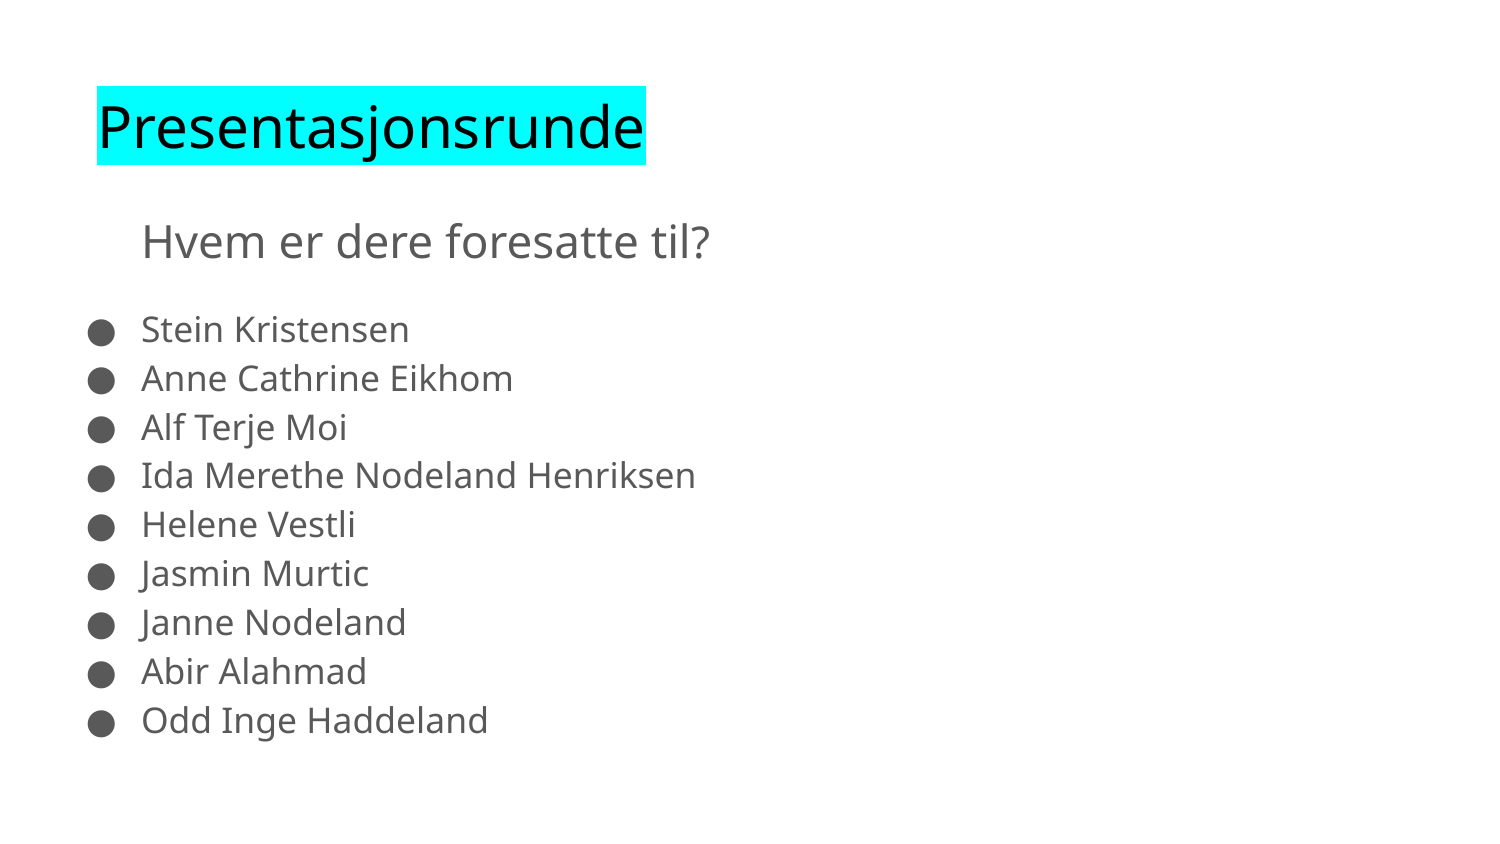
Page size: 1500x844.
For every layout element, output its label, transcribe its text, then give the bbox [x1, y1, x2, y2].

title Presentasjonsrunde [82, 75, 1480, 169]
list Hvem er dere foresatte til? Stein Kristensen Anne Cathrine Eikhom Alf Terje Moi Ida Merethe Nodeland Henriksen Helene Vestli Jasmin Murtic Janne Nodeland Abir Alahmad Odd Inge Haddeland [51, 189, 1449, 791]
